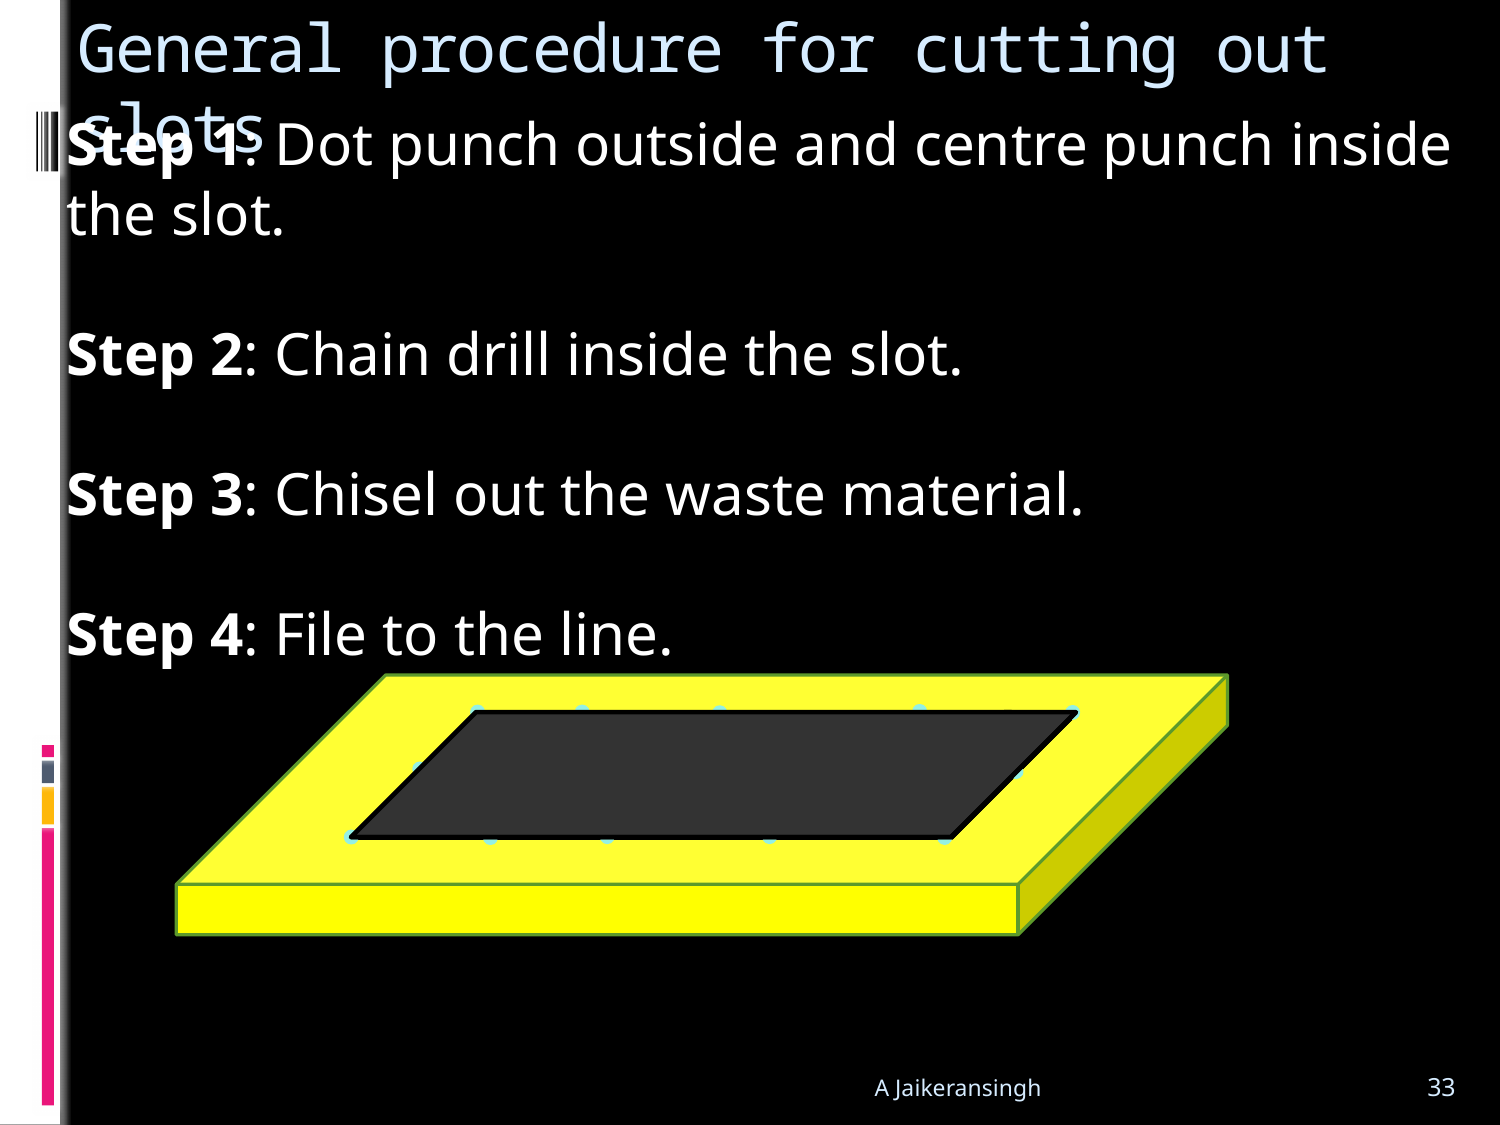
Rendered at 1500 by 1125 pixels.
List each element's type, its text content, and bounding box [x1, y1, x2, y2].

text_box [762, 839, 777, 845]
text_box [1065, 705, 1081, 720]
text_box [349, 710, 1078, 839]
text_box [470, 704, 485, 714]
text_box [412, 761, 422, 772]
text_box Step 1: Dot punch outside and centre punch inside the slot. Step 2: Chain drill inside the slot. Step 3: Chisel out the waste material. Step 4: File to the line. [52, 99, 1500, 675]
text_box [937, 839, 952, 845]
slide_number 33 [1412, 1052, 1488, 1113]
text_box [1013, 769, 1024, 780]
footer A Jaikeransingh [150, 1052, 1063, 1113]
title General procedure for cutting out slots [62, 0, 1500, 99]
text_box [600, 839, 615, 845]
text_box [174, 673, 1230, 937]
text_box [712, 705, 727, 710]
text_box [182, 677, 1222, 882]
text_box [343, 829, 359, 845]
text_box [483, 839, 498, 845]
text_box [575, 704, 590, 710]
text_box [357, 714, 1070, 835]
text_box [912, 704, 927, 710]
